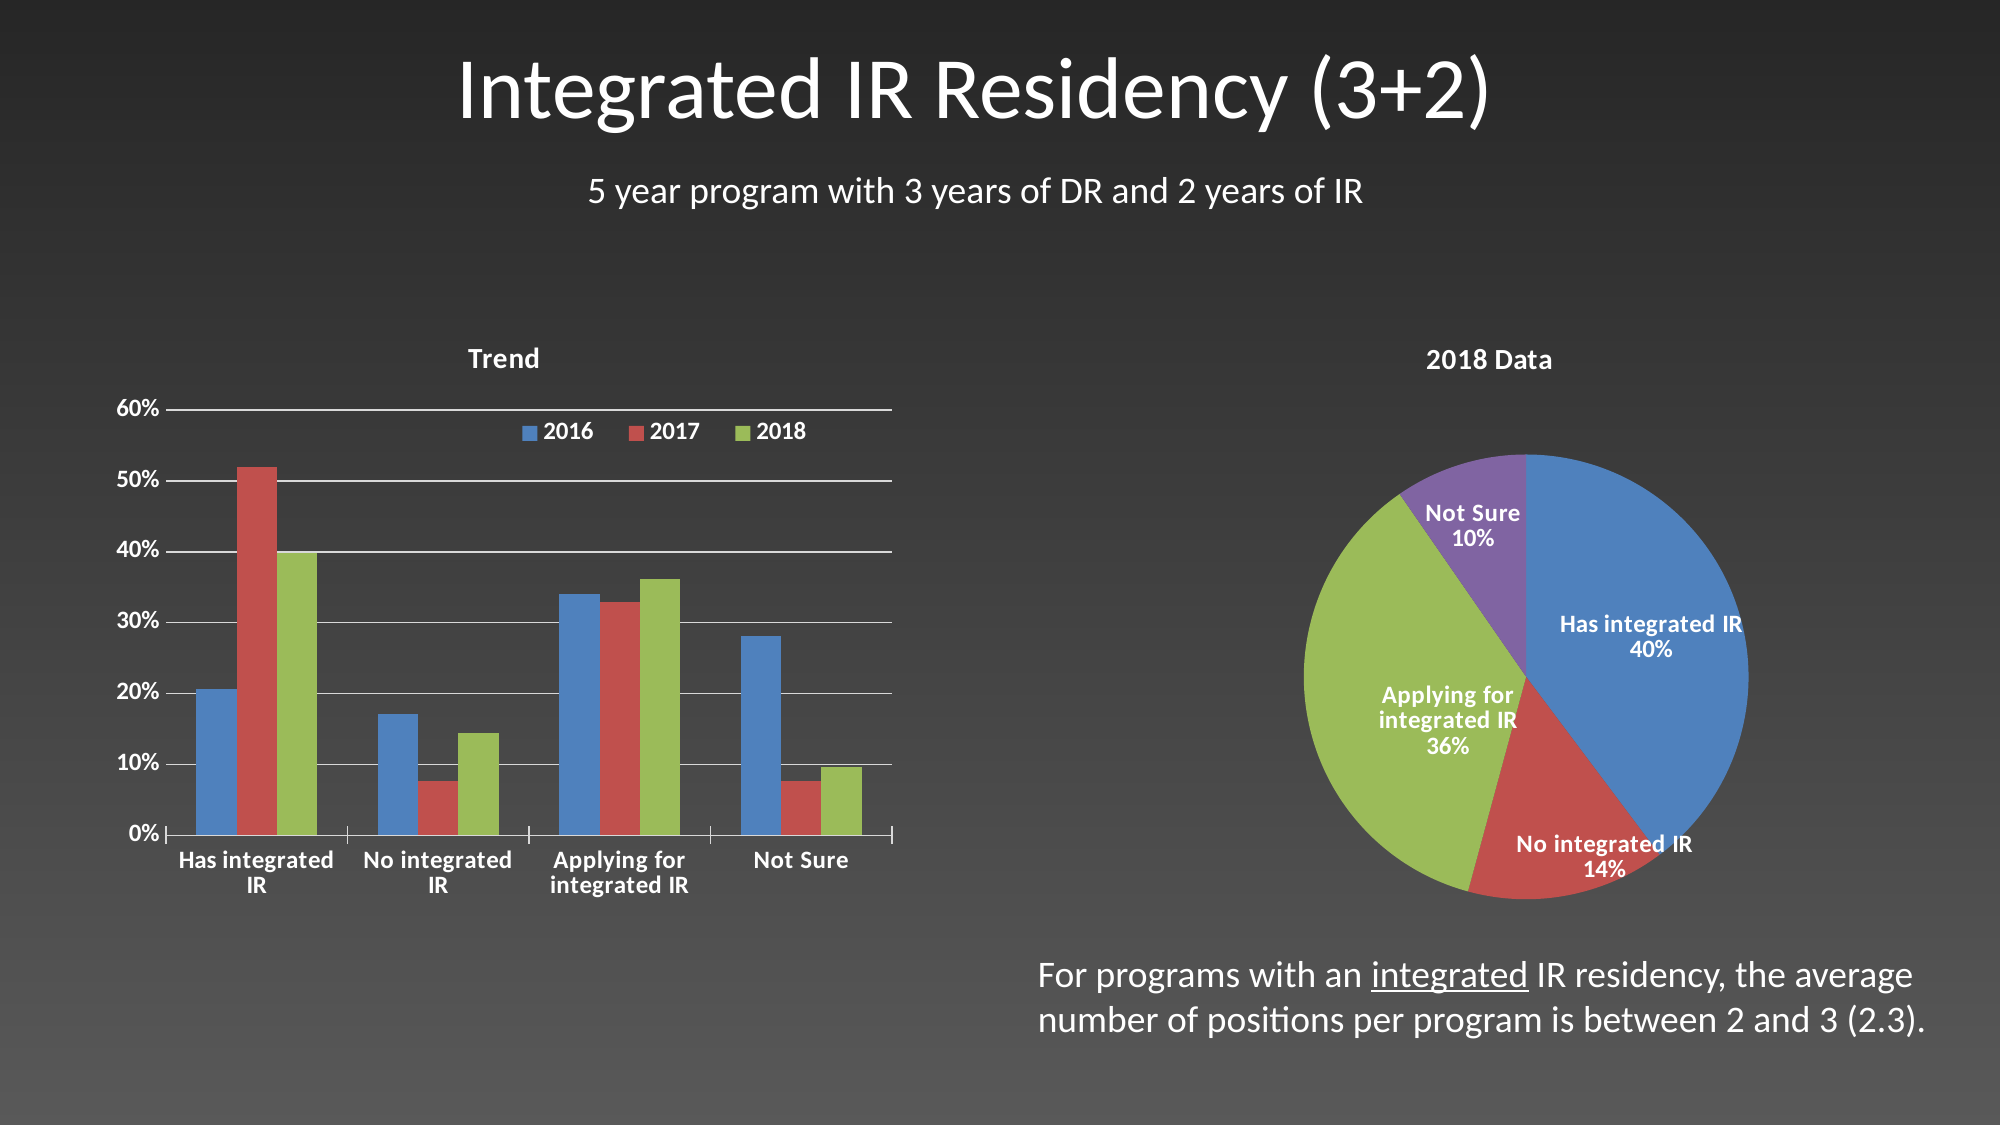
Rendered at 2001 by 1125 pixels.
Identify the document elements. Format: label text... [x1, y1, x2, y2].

text_box 5 year program with 3 years of DR and 2 years of IR [350, 158, 1601, 219]
text_box Integrated IR Residency (3+2) [300, 24, 1651, 159]
text_box For programs with an integrated IR residency, the average number of positions per program is between 2 and 3 (2.3). [1023, 976, 1952, 1048]
chart [100, 318, 909, 913]
chart [1026, 318, 1953, 972]
